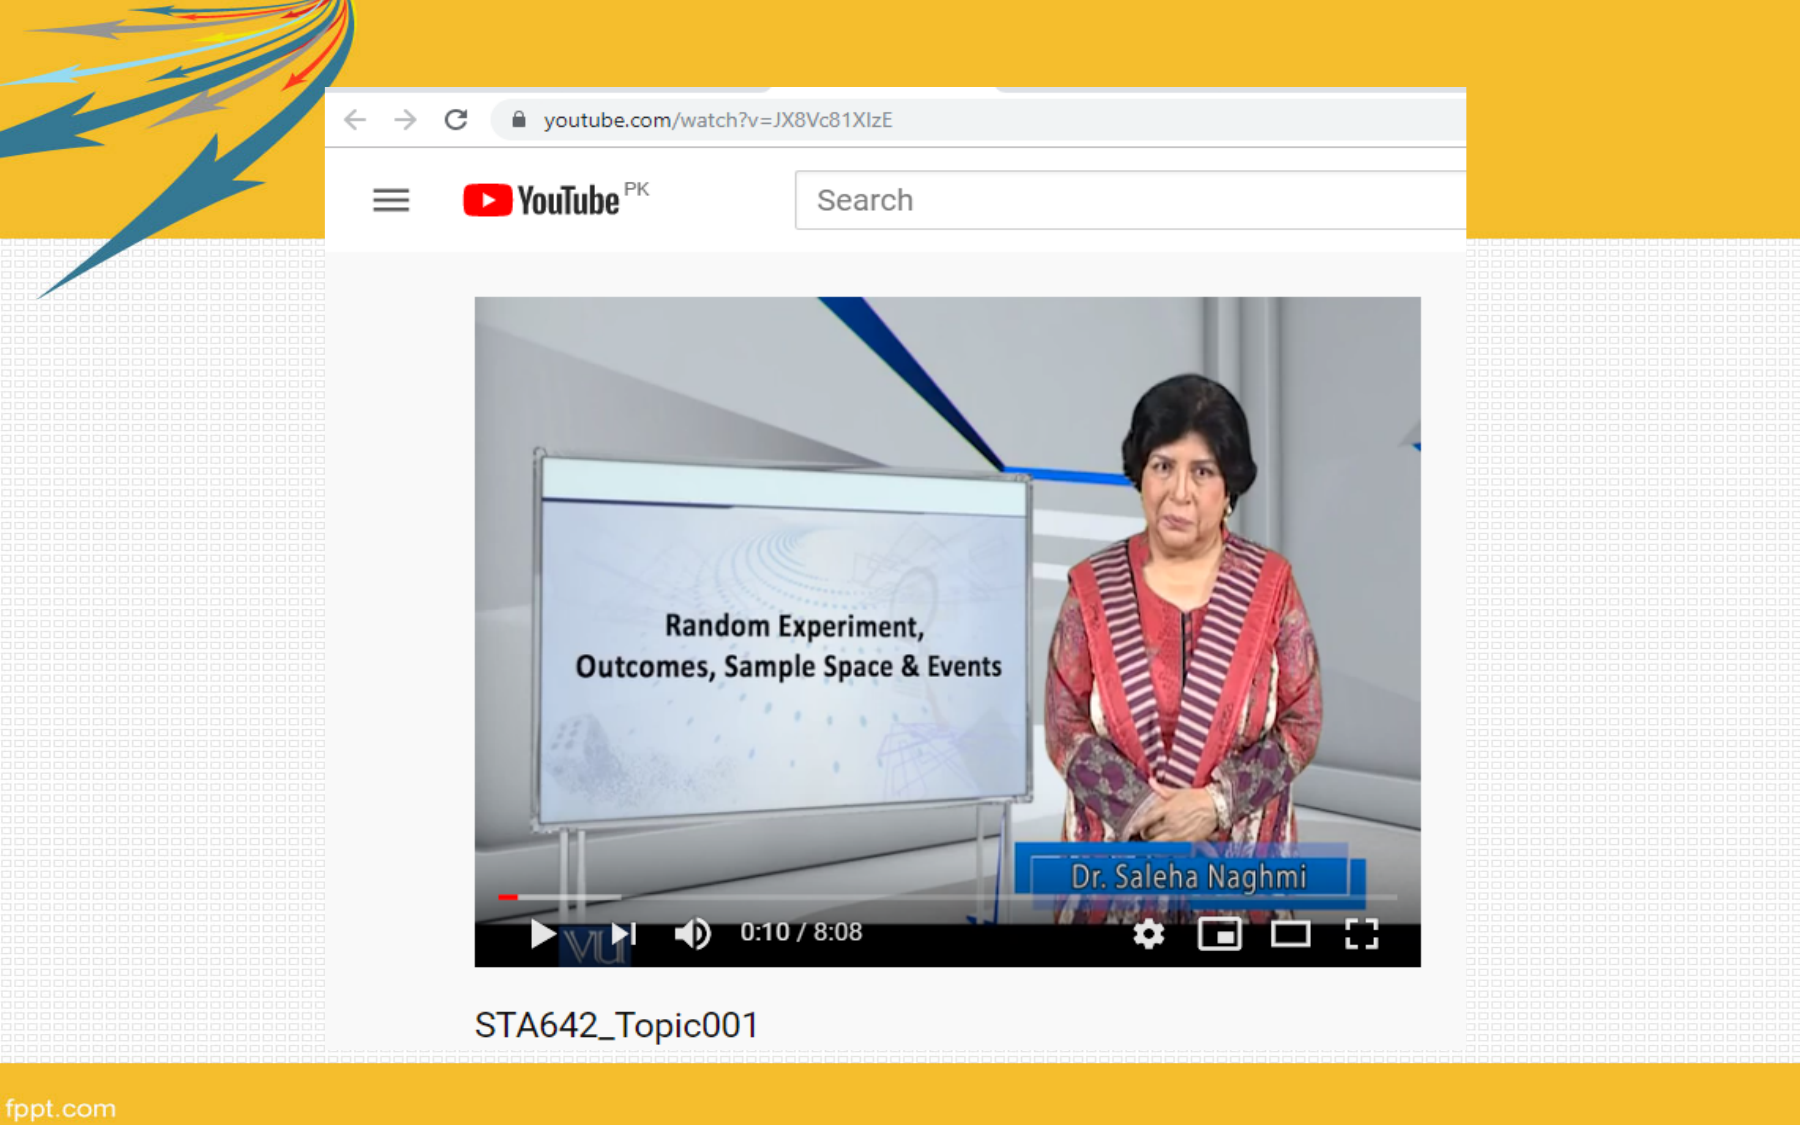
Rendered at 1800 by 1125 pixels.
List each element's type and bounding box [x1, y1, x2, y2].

list [324, 87, 1467, 1050]
picture [0, 0, 1800, 1125]
